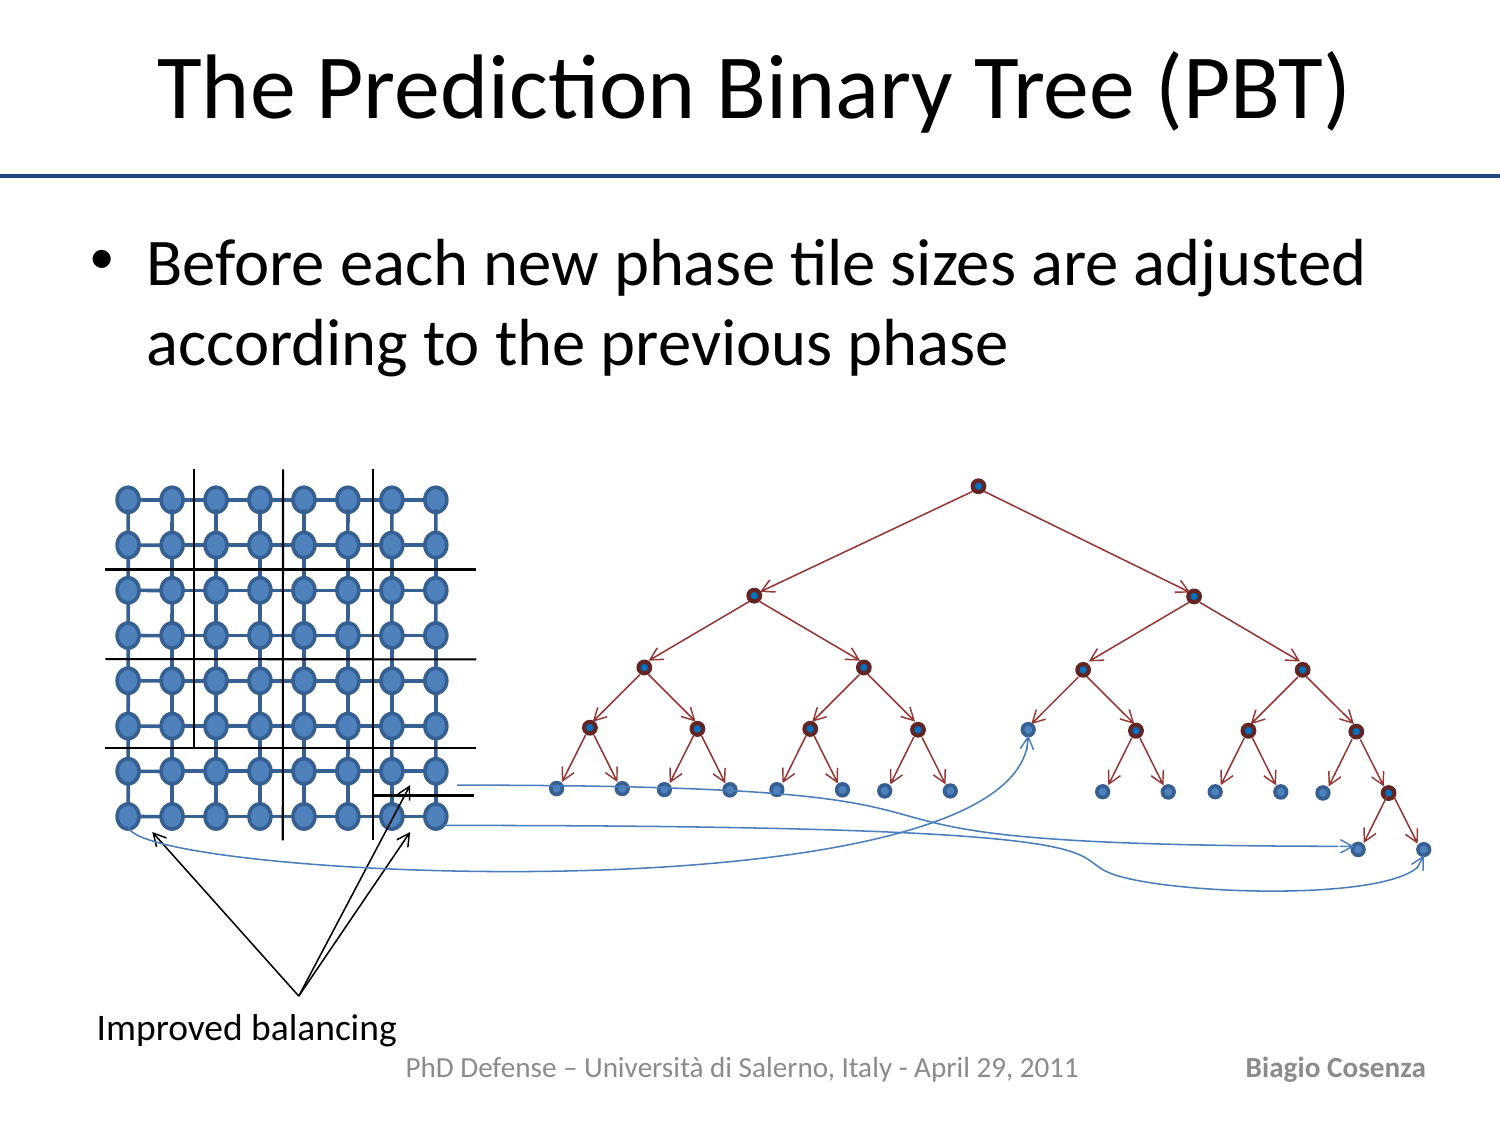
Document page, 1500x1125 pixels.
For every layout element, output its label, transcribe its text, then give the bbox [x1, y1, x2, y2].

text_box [953, 491, 973, 593]
text_box [1381, 785, 1397, 801]
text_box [1030, 676, 1079, 725]
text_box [759, 491, 913, 593]
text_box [1393, 796, 1418, 844]
list Before each new phase tile sizes are adjusted according to the previous phase [74, 210, 1426, 962]
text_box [1250, 676, 1299, 725]
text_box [814, 735, 838, 783]
text_box [970, 478, 987, 495]
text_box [953, 784, 1355, 847]
text_box [856, 659, 872, 676]
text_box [629, 674, 641, 723]
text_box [143, 840, 308, 988]
text_box [689, 721, 706, 737]
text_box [1035, 437, 1138, 646]
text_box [1086, 676, 1135, 725]
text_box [878, 748, 913, 773]
text_box [1240, 723, 1257, 739]
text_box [1199, 602, 1301, 662]
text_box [669, 580, 729, 682]
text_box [770, 747, 808, 772]
text_box [1351, 842, 1367, 858]
text_box [1416, 841, 1432, 858]
text_box [636, 659, 653, 675]
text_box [811, 674, 860, 723]
text_box [1128, 723, 1144, 739]
text_box [1348, 724, 1365, 740]
text_box [1294, 662, 1311, 677]
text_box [531, 331, 626, 1125]
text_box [1096, 749, 1134, 774]
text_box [629, 784, 913, 847]
text_box [1020, 722, 1036, 738]
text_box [759, 601, 861, 661]
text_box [1252, 737, 1277, 783]
text_box [1075, 661, 1092, 678]
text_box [648, 674, 696, 722]
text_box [918, 350, 950, 1125]
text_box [272, 858, 437, 970]
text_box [1360, 807, 1388, 832]
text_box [1139, 737, 1164, 783]
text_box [701, 735, 726, 783]
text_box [248, 834, 461, 947]
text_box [456, 784, 526, 847]
text_box Improved balancing [81, 996, 516, 1056]
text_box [1360, 739, 1385, 787]
title The Prediction Binary Tree (PBT) [74, 11, 1436, 153]
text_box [657, 747, 696, 772]
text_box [1316, 750, 1355, 775]
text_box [104, 468, 477, 841]
text_box [802, 722, 818, 737]
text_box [1208, 749, 1247, 774]
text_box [1109, 581, 1169, 683]
text_box [746, 587, 758, 604]
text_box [1306, 676, 1355, 725]
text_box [867, 674, 913, 722]
text_box [1186, 588, 1202, 605]
